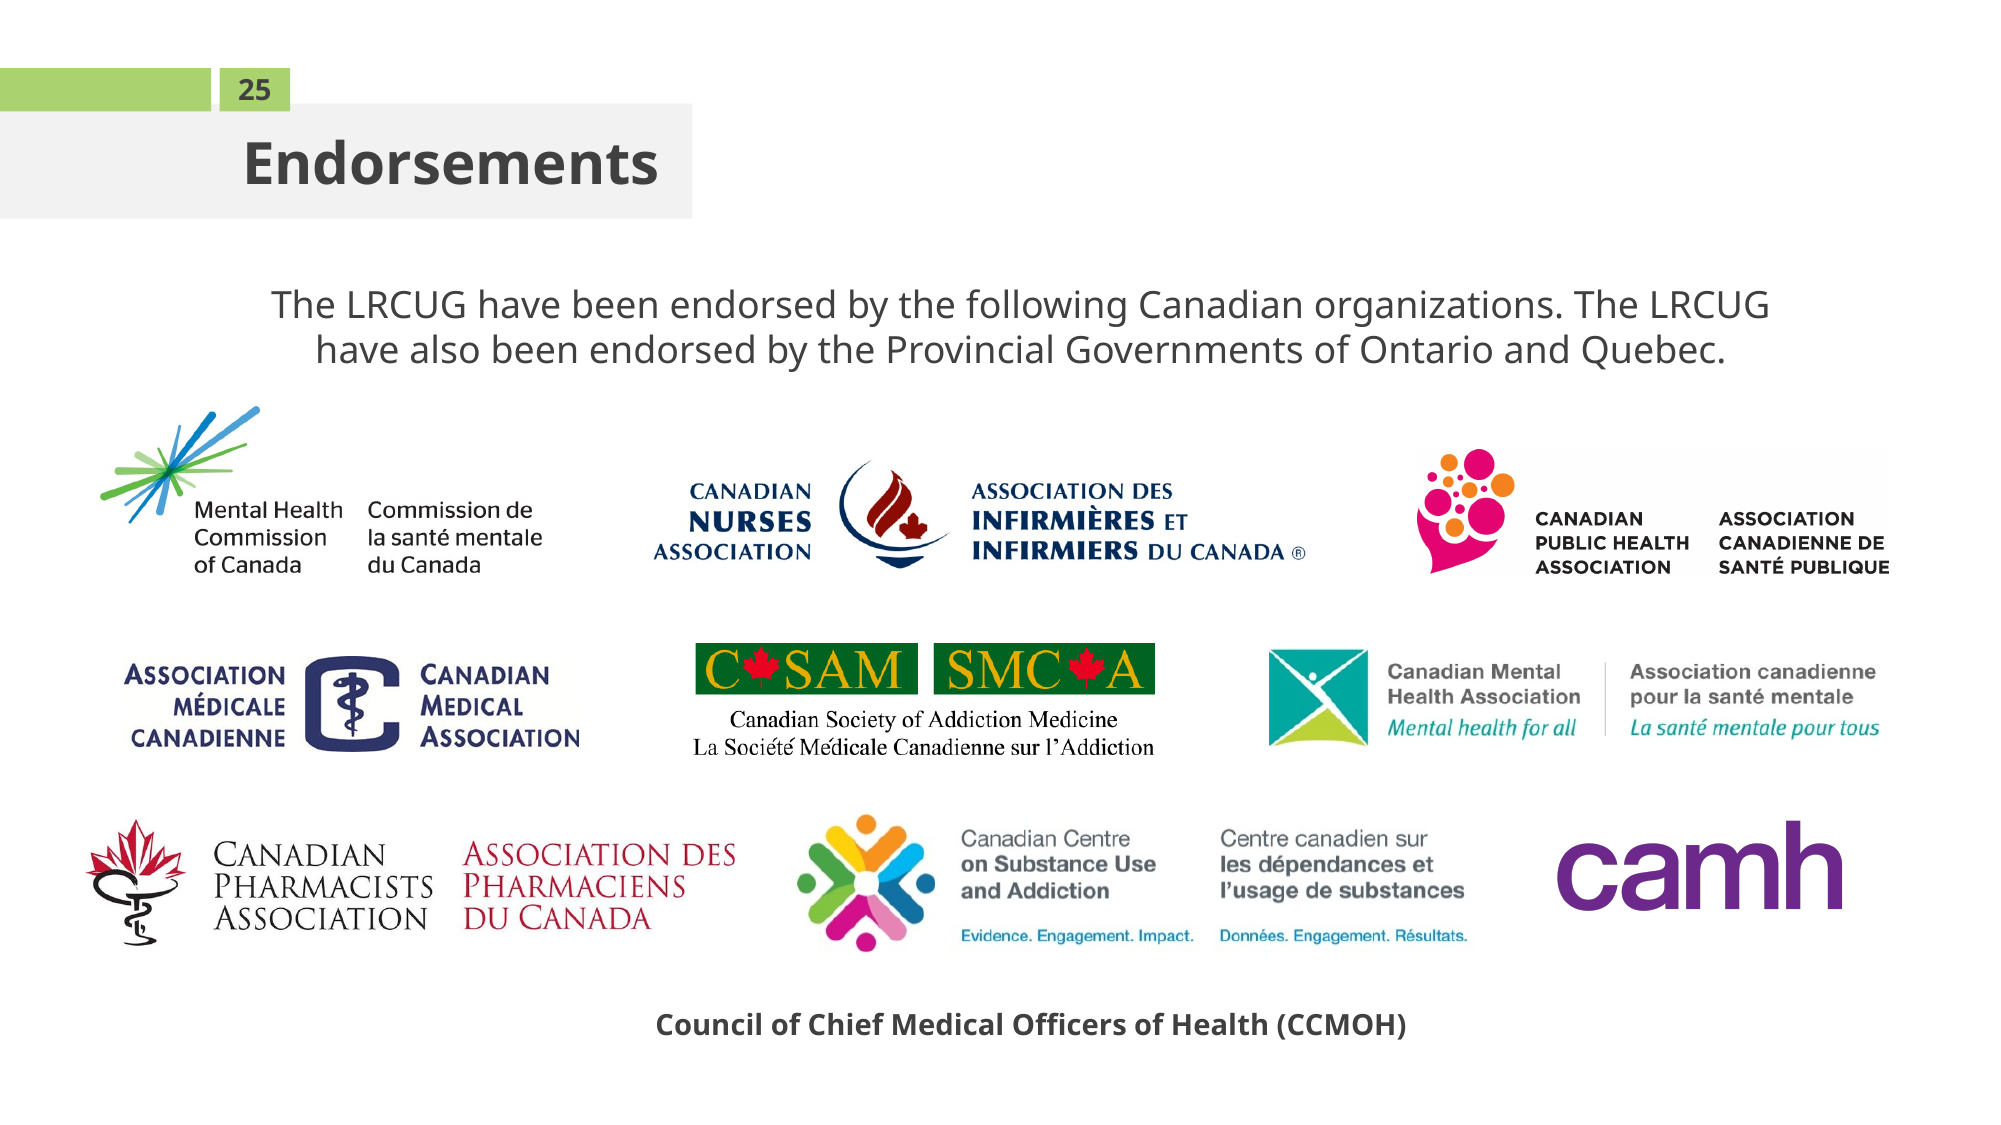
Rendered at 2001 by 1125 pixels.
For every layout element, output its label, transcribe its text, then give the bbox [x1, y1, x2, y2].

text_box 25 [219, 64, 291, 119]
text_box [0, 103, 693, 220]
picture [788, 791, 1475, 975]
picture [85, 819, 735, 948]
text_box The LRCUG have been endorsed by the following Canadian organizations. The LRCUG have also been endorsed by the Provincial Governments of Ontario and Quebec. [249, 273, 1794, 379]
picture [693, 643, 1155, 755]
picture [100, 406, 542, 573]
text_box Endorsements [33, 118, 675, 204]
picture [1417, 449, 1889, 574]
text_box Council of Chief Medical Officers of Health (CCMOH) [317, 999, 1745, 1049]
picture [124, 656, 579, 752]
text_box [0, 67, 212, 112]
picture [645, 448, 1313, 579]
picture [1528, 791, 1871, 940]
picture [1269, 648, 1880, 746]
